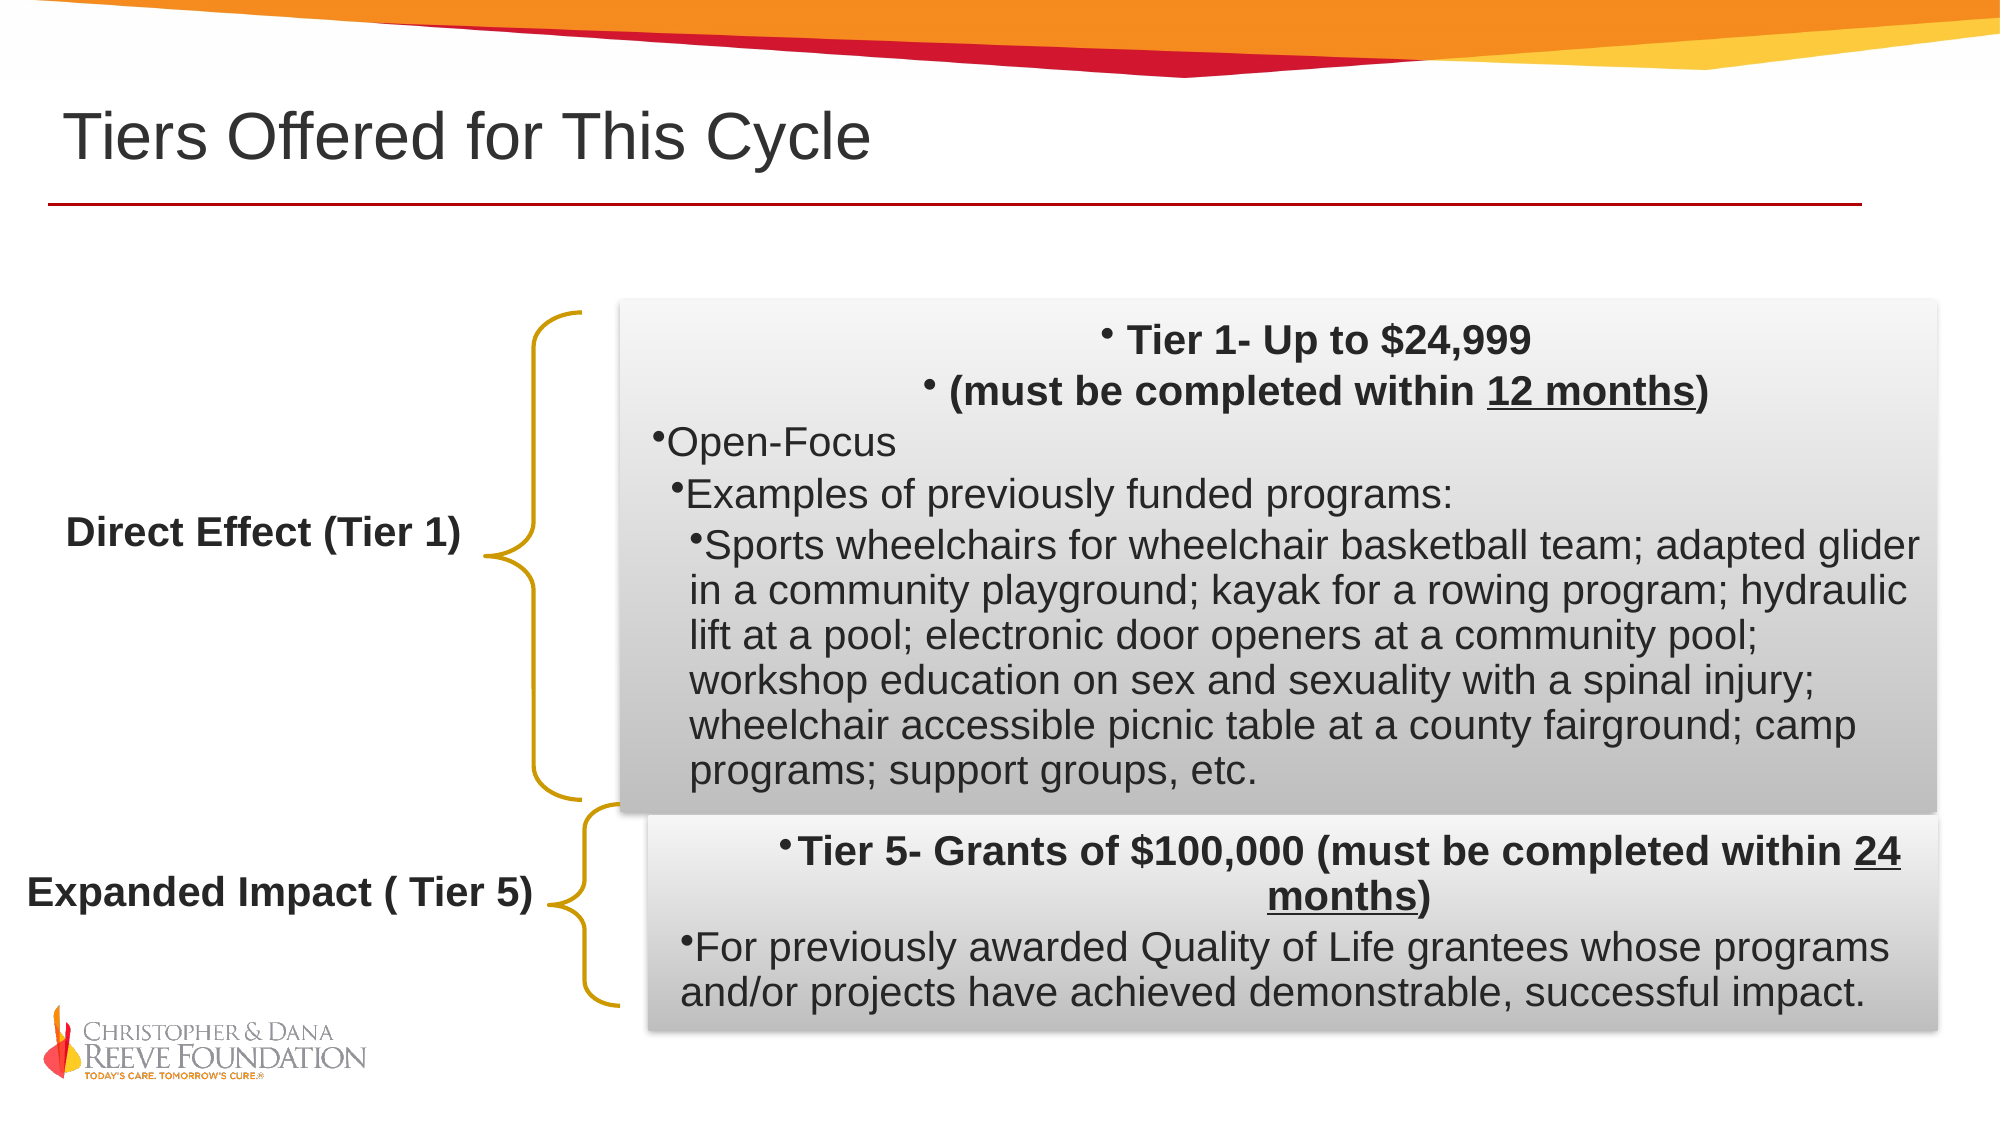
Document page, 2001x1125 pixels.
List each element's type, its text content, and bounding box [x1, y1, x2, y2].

picture [0, 0, 2000, 78]
list Tiers Offered for This Cycle [47, 94, 1136, 186]
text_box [0, 299, 1938, 1031]
picture [33, 1031, 377, 1096]
